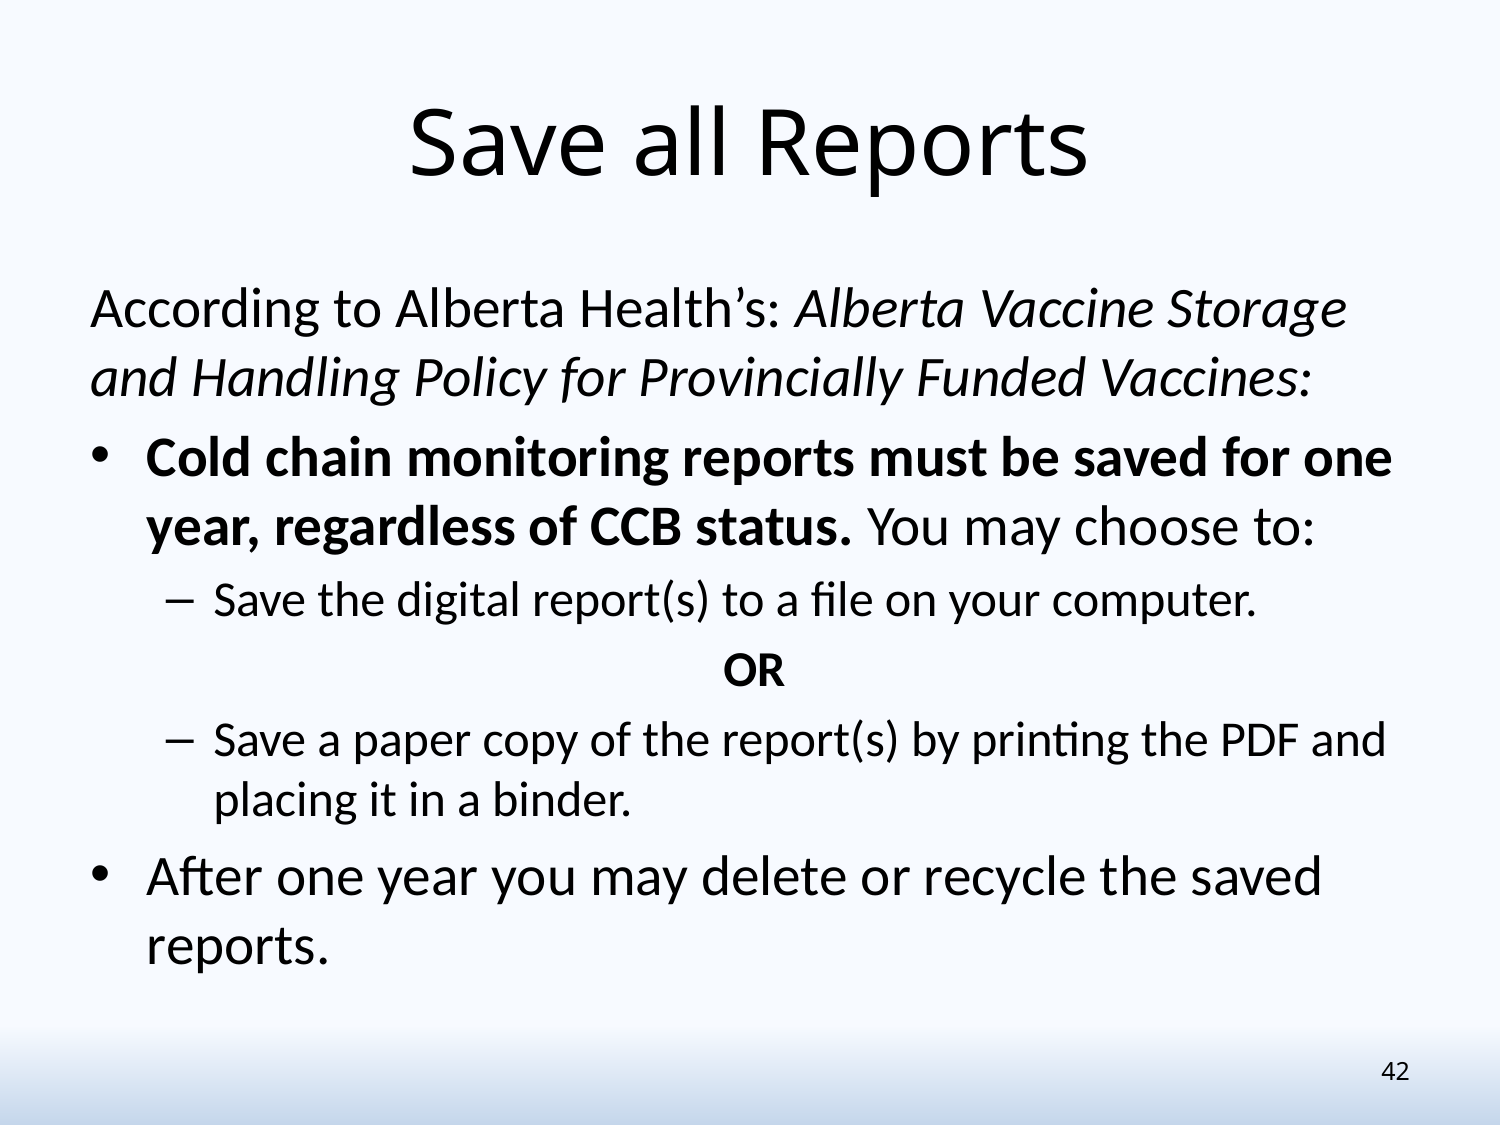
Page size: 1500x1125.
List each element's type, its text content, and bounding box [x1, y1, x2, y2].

slide_number 42 [1074, 1042, 1425, 1103]
title Save all Reports [75, 45, 1425, 233]
list According to Alberta Health’s: Alberta Vaccine Storage and Handling Policy for Provincially Funded Vaccines: Cold chain monitoring reports must be saved for one year, regardless of CCB status. You may choose to: Save the digital report(s) to a file on your computer. OR Save a paper copy of the report(s) by printing the PDF and placing it in a binder. After one year you may delete or recycle the saved reports. [75, 262, 1425, 1005]
